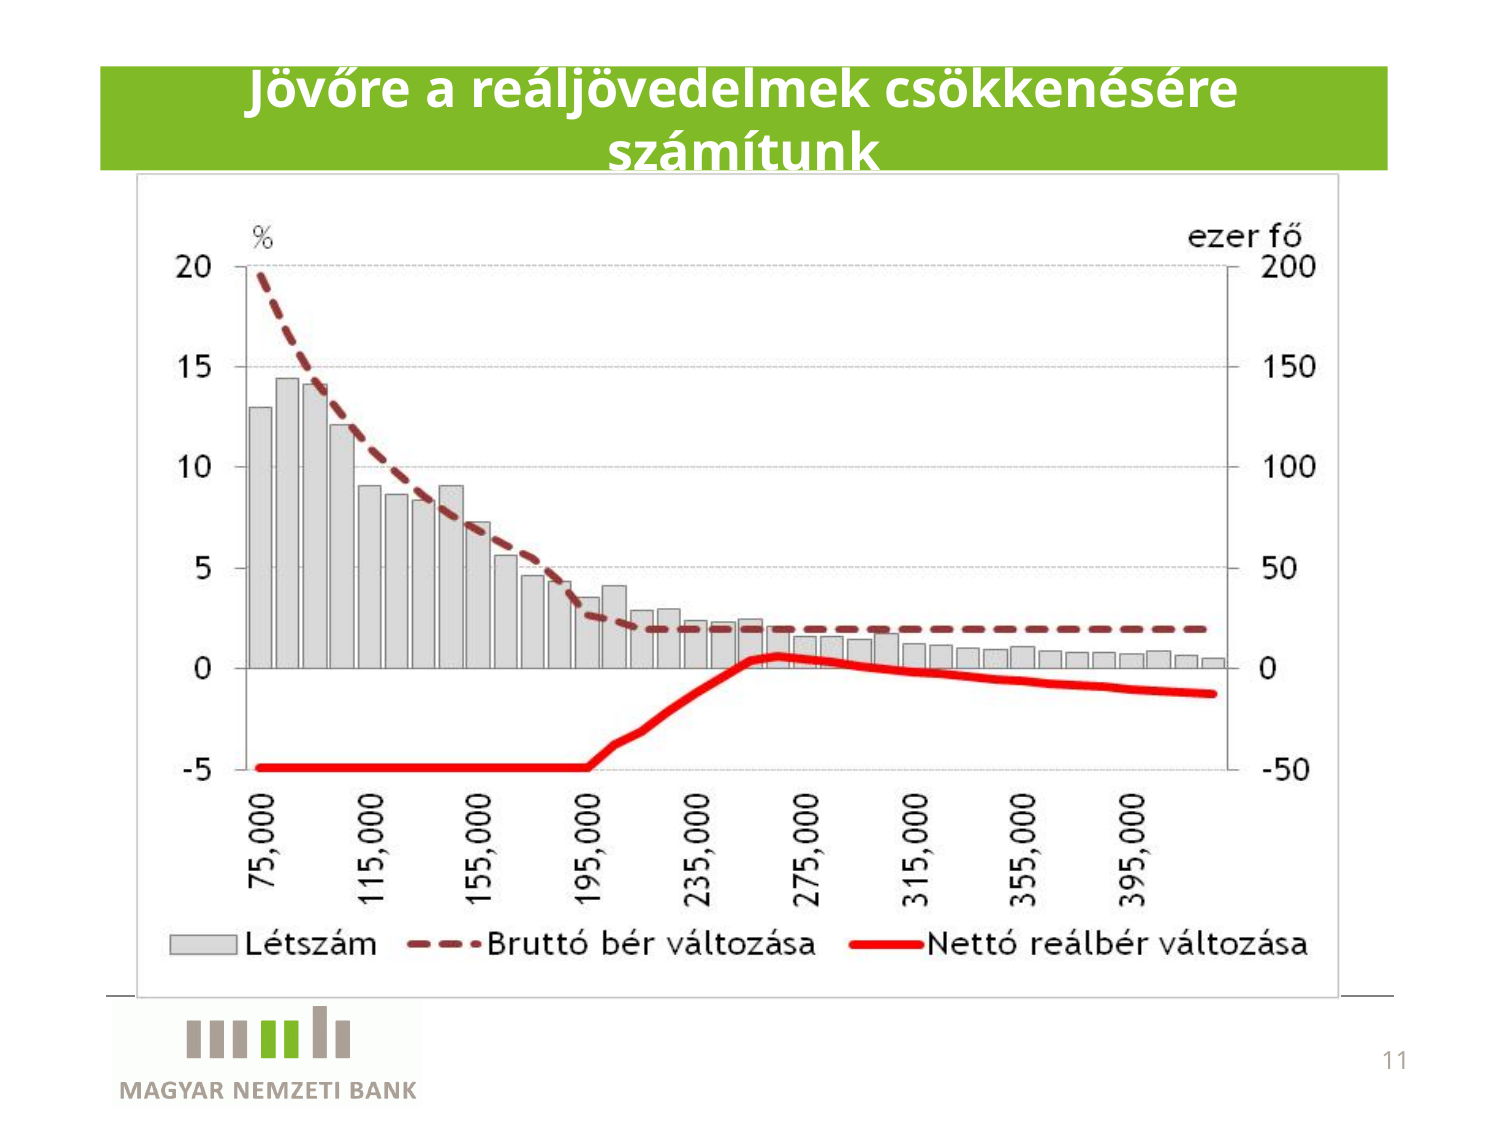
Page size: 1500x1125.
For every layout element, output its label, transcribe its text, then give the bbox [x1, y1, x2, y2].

slide_number 11 [1305, 1031, 1425, 1092]
picture [112, 172, 1341, 1107]
title Jövőre a reáljövedelmek csökkenésére számítunk [100, 66, 1388, 171]
